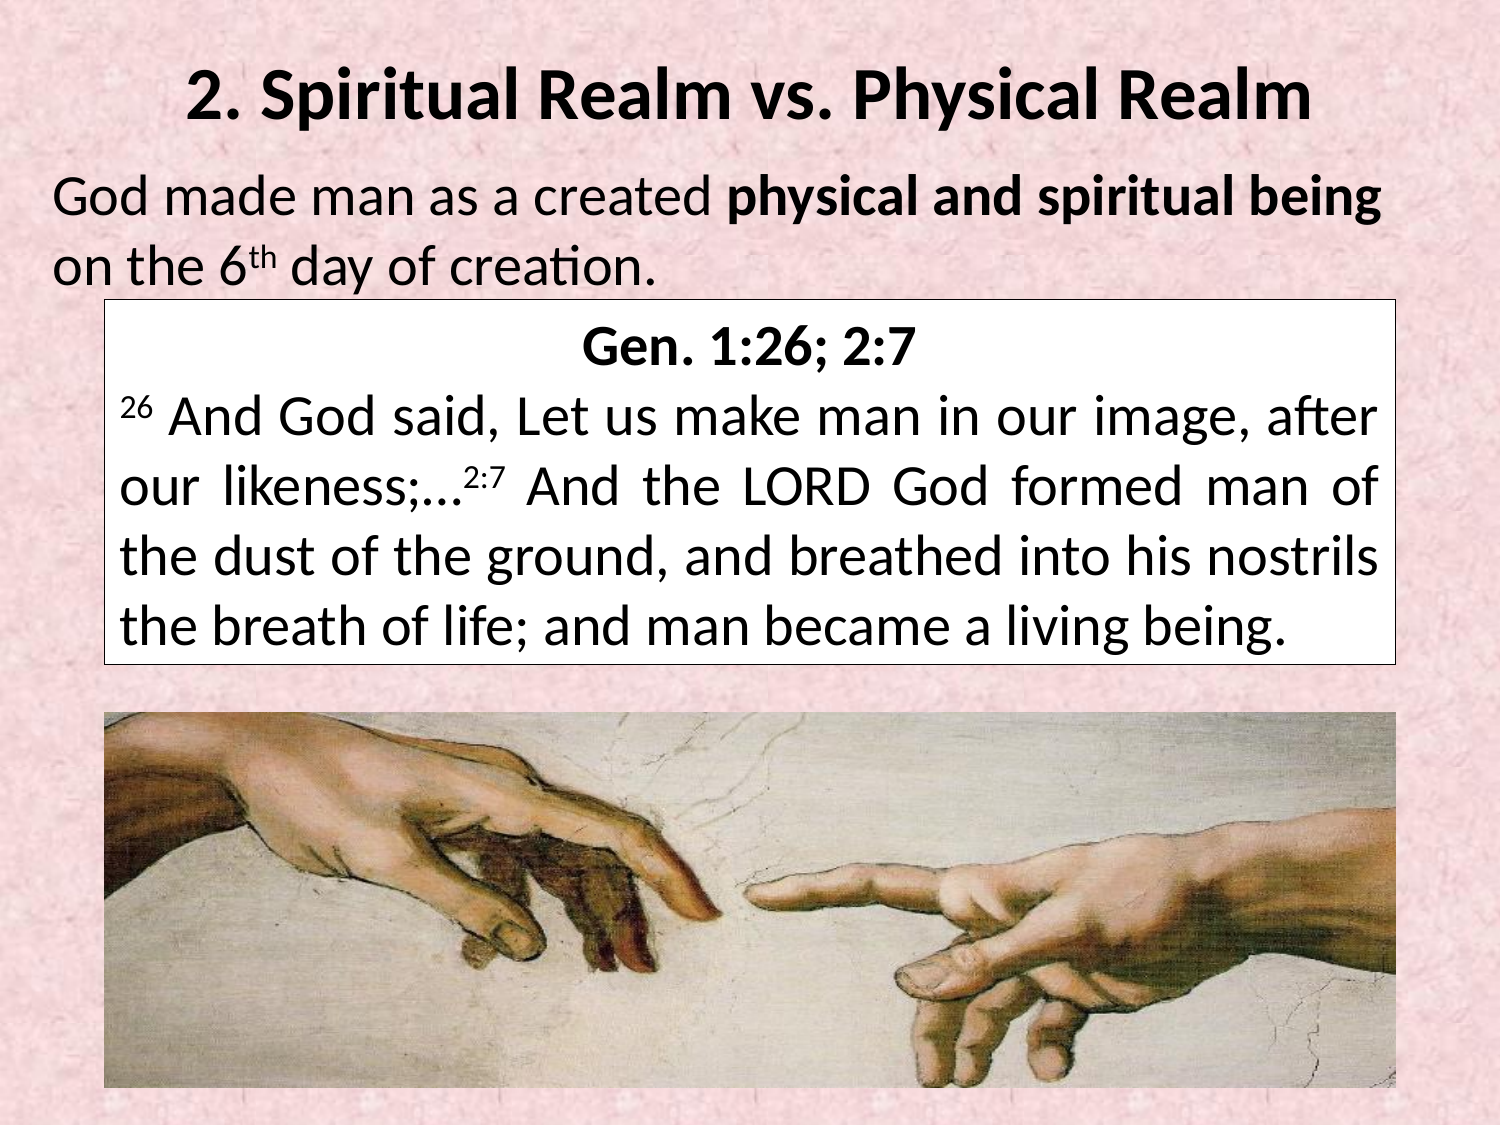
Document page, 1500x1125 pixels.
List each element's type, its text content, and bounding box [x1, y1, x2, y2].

text_box God made man as a created physical and spiritual being on the 6th day of creation. [37, 149, 1463, 305]
picture [0, 0, 1500, 1125]
text_box Gen. 1:26; 2:7 26 And God said, Let us make man in our image, after our likeness;…2:7 And the LORD God formed man of the dust of the ground, and breathed into his nostrils the breath of life; and man became a living being. [104, 299, 1396, 665]
text_box Spiritual Realm vs. Physical Realm [37, 37, 1463, 143]
